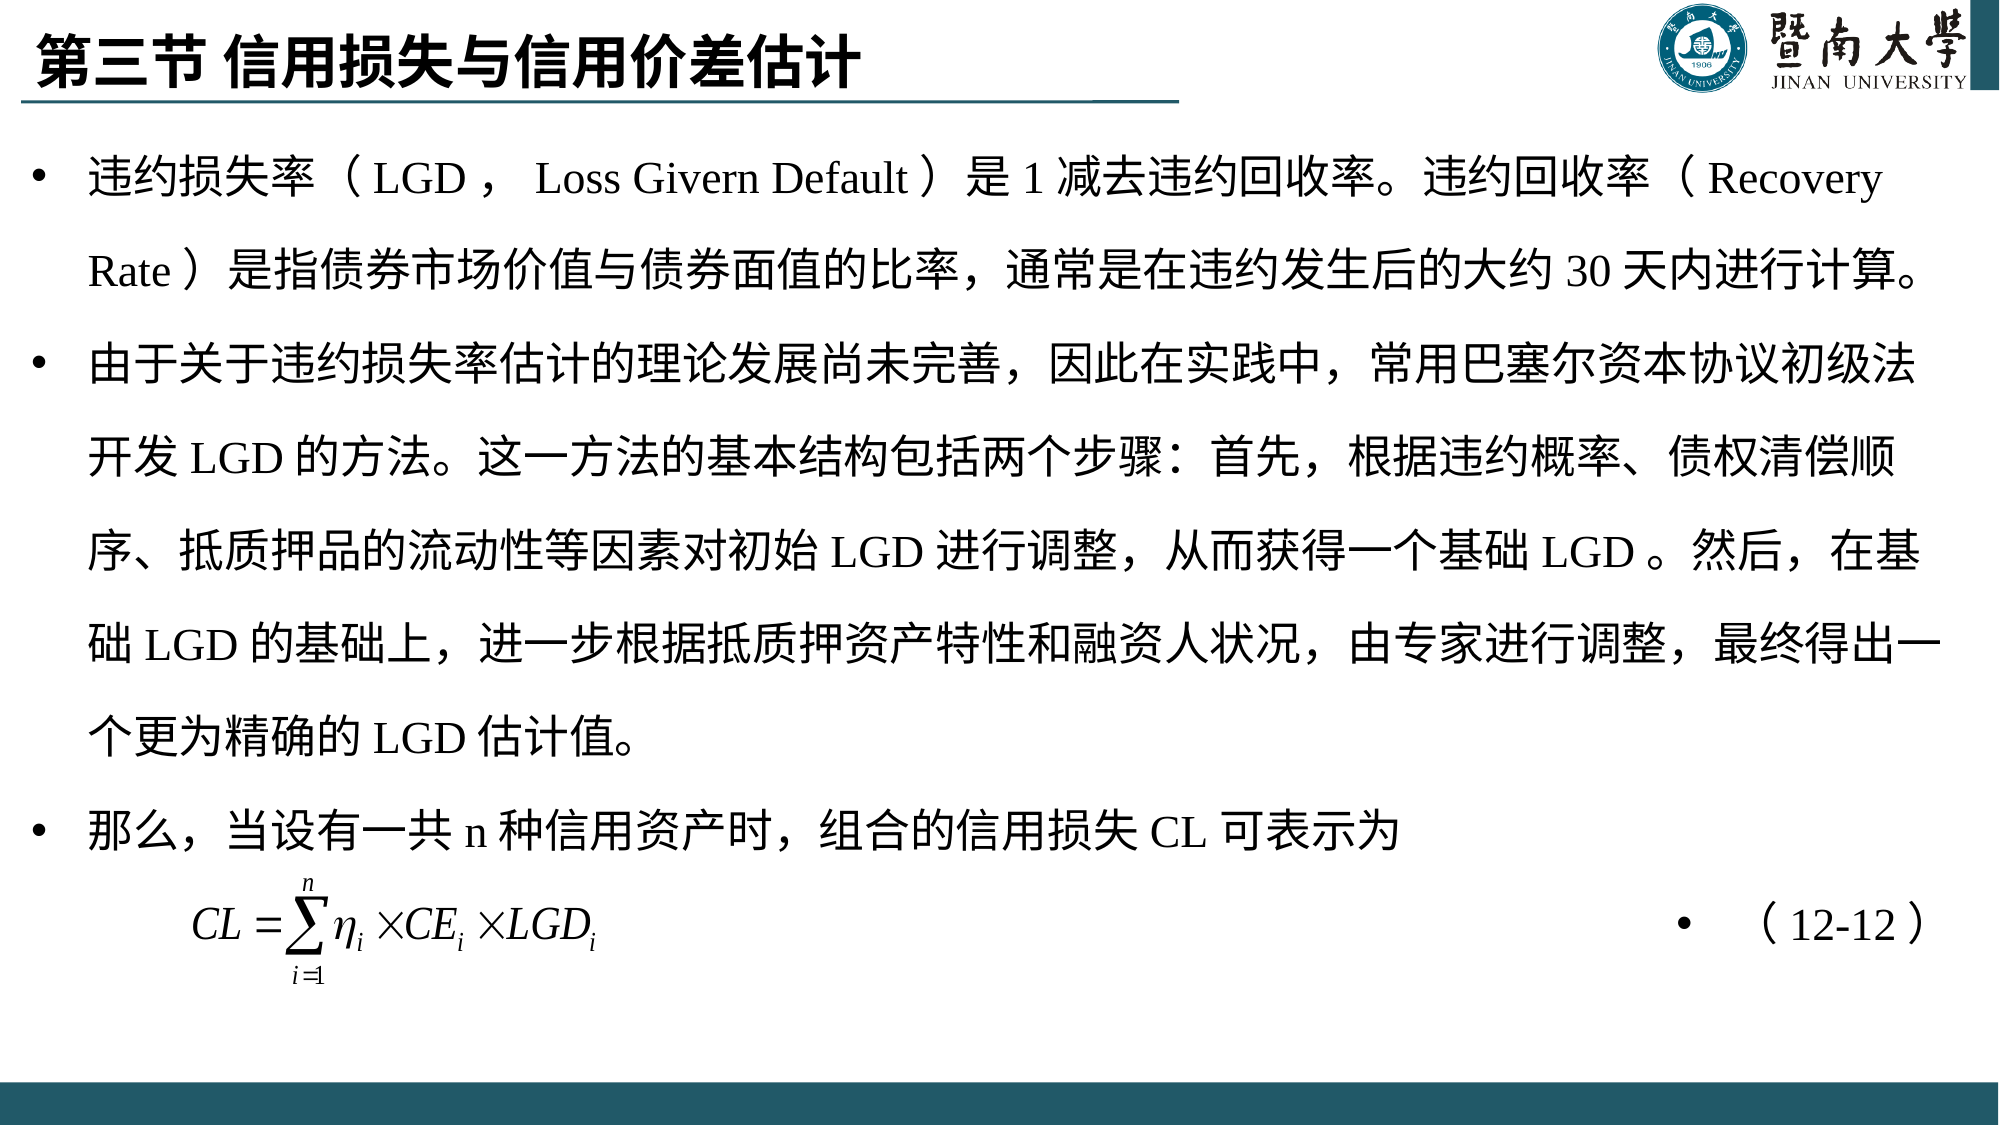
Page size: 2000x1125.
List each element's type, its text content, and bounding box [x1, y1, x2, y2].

picture [1657, 3, 1967, 93]
title 第三节 信用损失与信用价差估计 [19, 0, 1266, 101]
picture [184, 857, 607, 999]
text_box 违约损失率（LGD，Loss Givern Default）是1减去违约回收率。违约回收率（Recovery Rate）是指债券市场价值与债券面值的比率，通常是在违约发生后的大约30天内进行计算。 由于关于违约损失率估计的理论发展尚未完善，因此在实践中，常用巴塞尔资本协议初级法开发LGD的方法。这一方法的基本结构包括两个步骤：首先，根据违约概率、债权清偿顺序、抵质押品的流动性等因素对初始LGD进行调整，从而获得一个基础LGD。然后，在基础LGD的基础上，进一步根据抵质押资产特性和融资人状况，由专家进行调整，最终得出一个更为精确的LGD估计值。 那么，当设有一共n种信用资产时，组合的信用损失CL可表示为 （12-12） [16, 101, 1969, 958]
